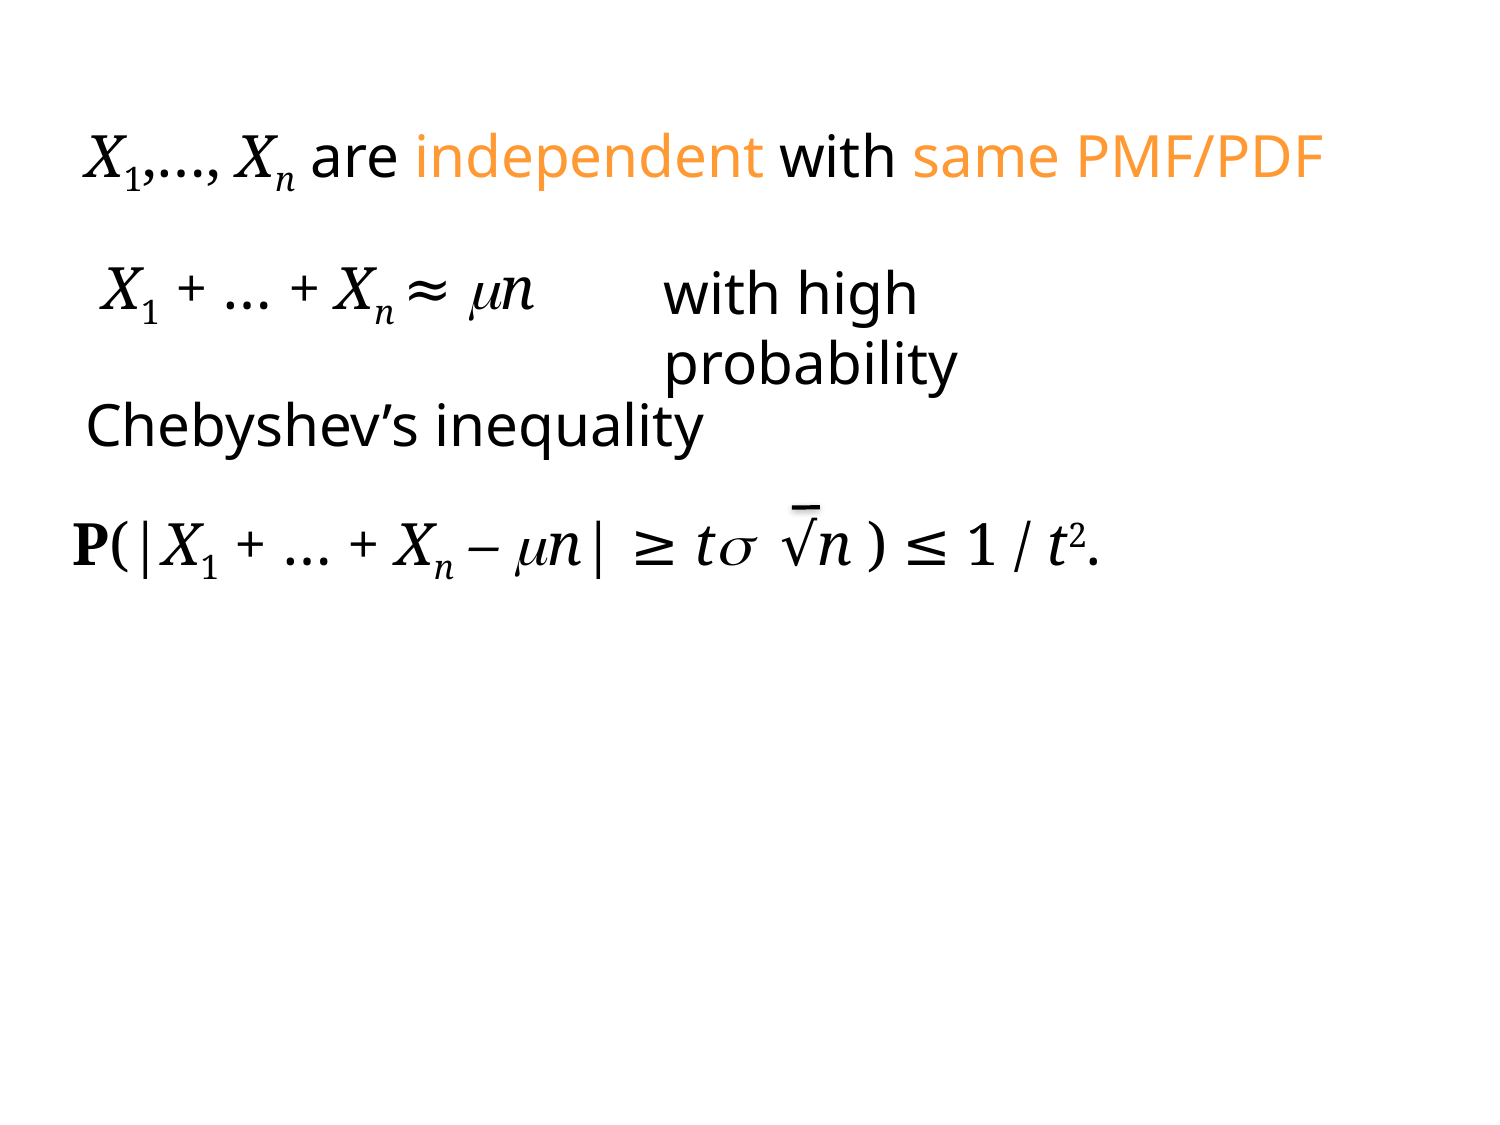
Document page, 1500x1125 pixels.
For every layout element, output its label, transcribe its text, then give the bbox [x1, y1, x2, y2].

text_box Chebyshev’s inequality [70, 380, 919, 466]
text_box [72, 499, 1102, 586]
text_box with high probability [649, 248, 1189, 404]
text_box X1,…, Xn are independent with same PMF/PDF [70, 111, 1421, 206]
text_box X1 + … + Xn ≈ mn [87, 244, 551, 339]
